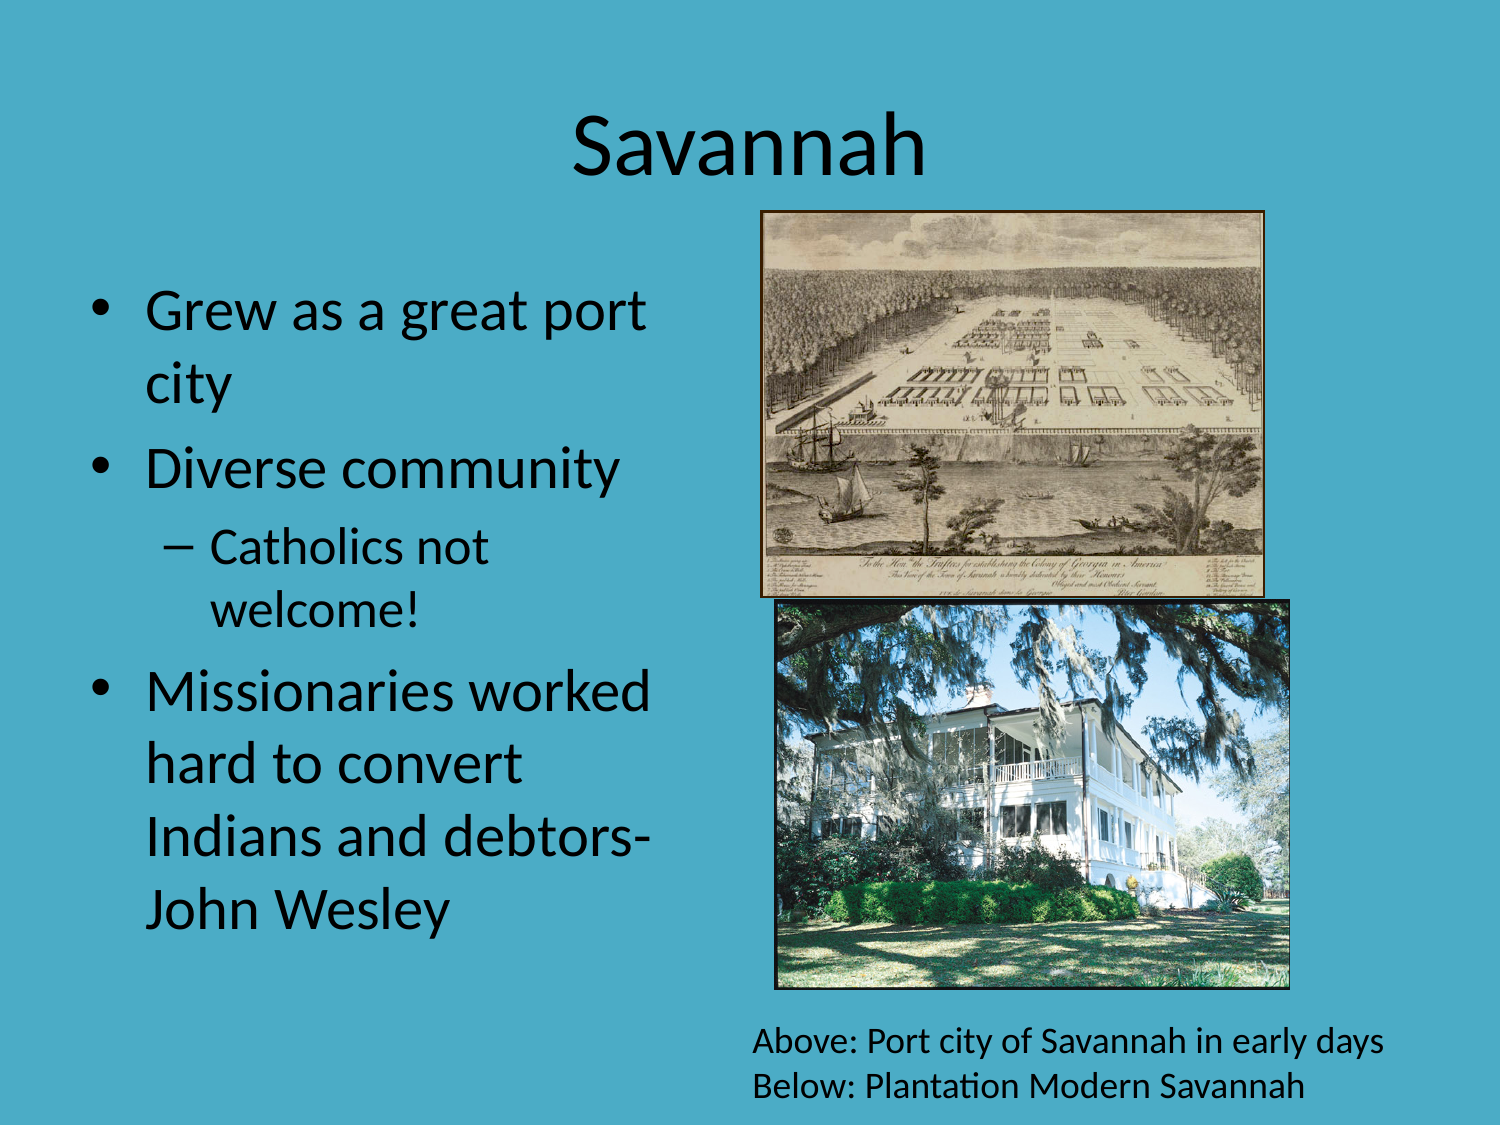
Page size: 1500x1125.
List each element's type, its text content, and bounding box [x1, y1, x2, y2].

picture [762, 212, 1263, 597]
text_box Above: Port city of Savannah in early days Below: Plantation Modern Savannah [737, 1008, 1450, 1114]
list Grew as a great port city Diverse community Catholics not welcome! Missionaries worked hard to convert Indians and debtors- John Wesley [75, 262, 675, 1005]
picture [774, 599, 1290, 991]
title Savannah [75, 45, 1425, 233]
